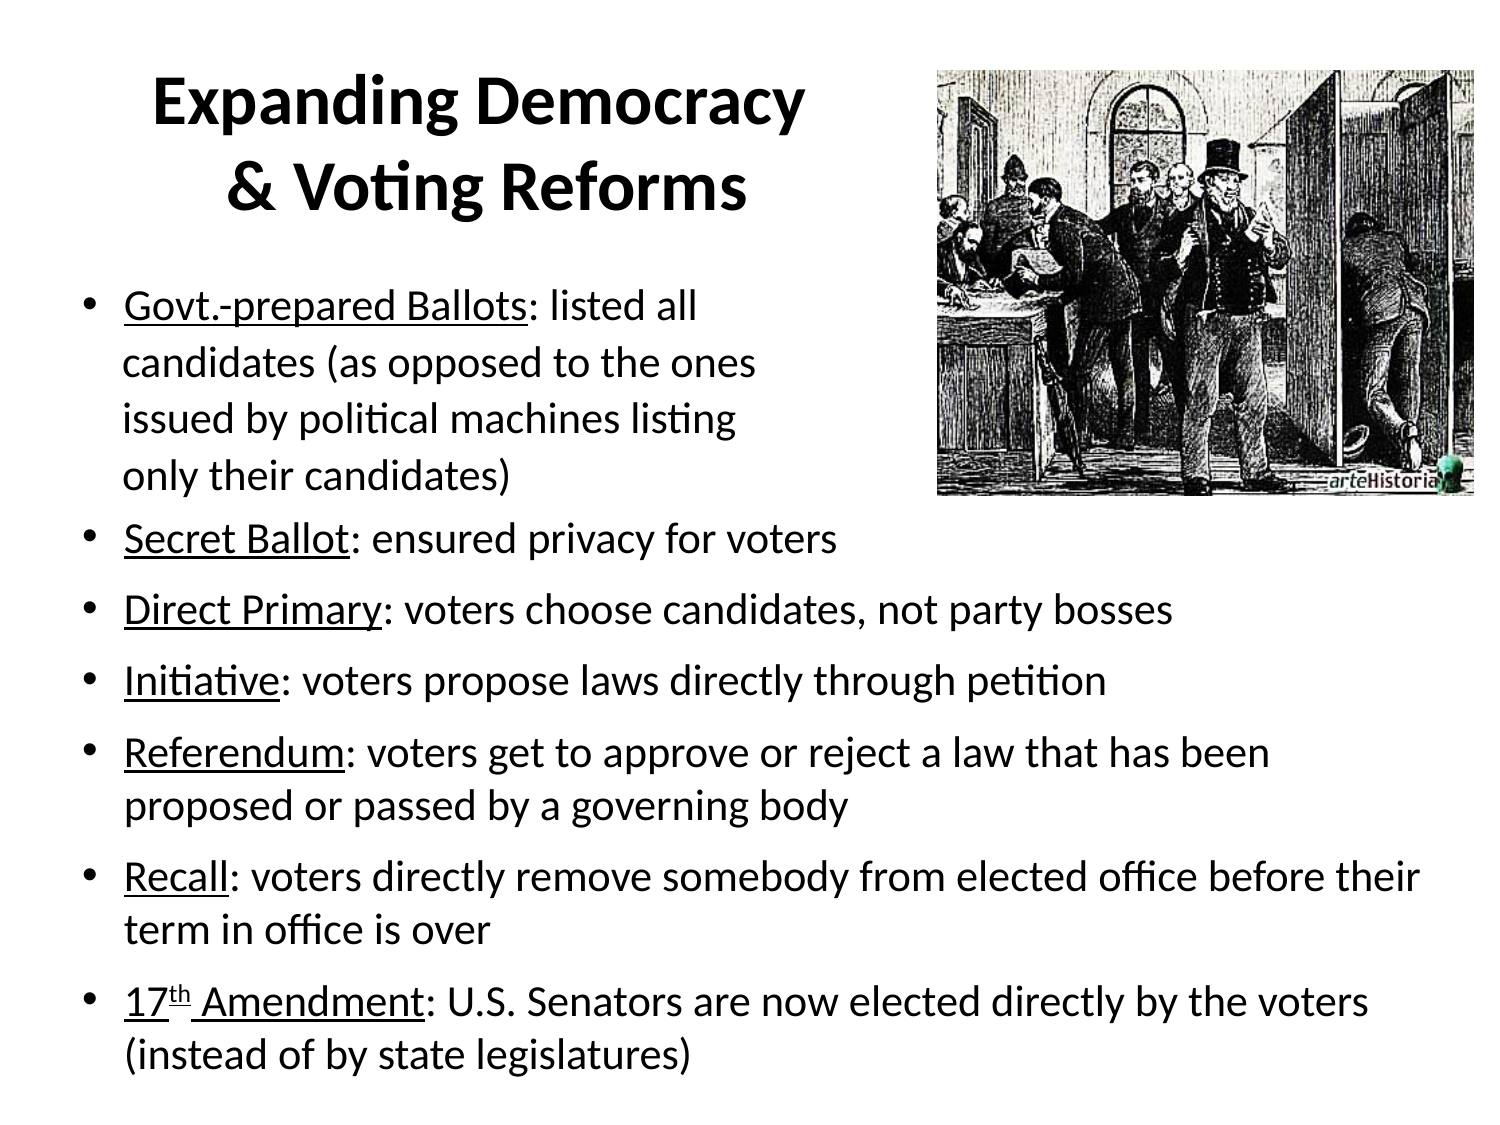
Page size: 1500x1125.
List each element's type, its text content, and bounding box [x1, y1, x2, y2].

title Expanding Democracy & Voting Reforms [37, 45, 938, 233]
list Govt.-prepared Ballots: listed all candidates (as opposed to the ones issued by political machines listing only their candidates) Secret Ballot: ensured privacy for voters Direct Primary: voters choose candidates, not party bosses Initiative: voters propose laws directly through petition Referendum: voters get to approve or reject a law that has been proposed or passed by a governing body Recall: voters directly remove somebody from elected office before their term in office is over 17th Amendment: U.S. Senators are now elected directly by the voters (instead of by state legislatures) [0, 275, 1450, 1088]
picture [937, 70, 1474, 496]
